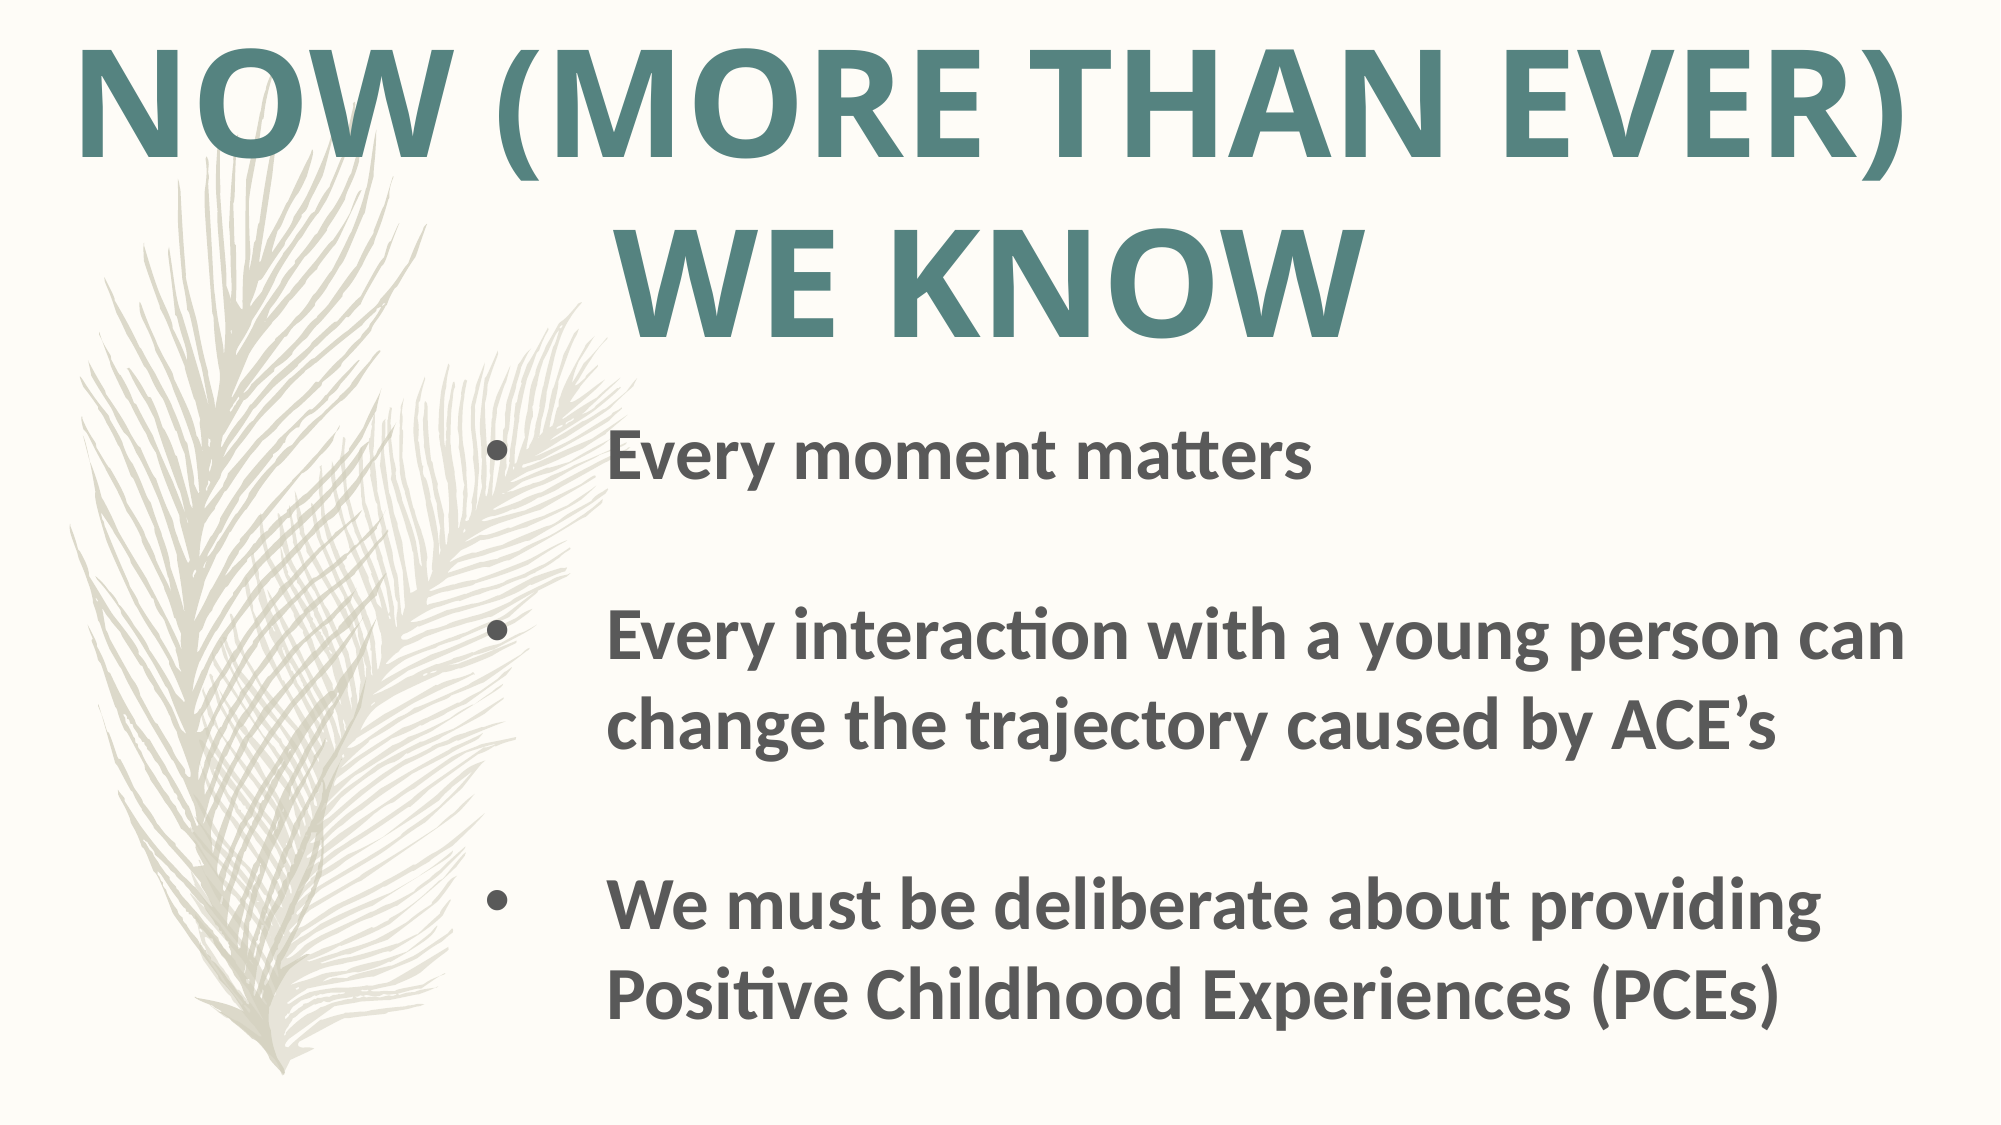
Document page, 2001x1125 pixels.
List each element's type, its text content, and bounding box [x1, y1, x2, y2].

text_box NOW (MORE THAN EVER) WE KNOW [36, 0, 1943, 375]
text_box Every moment matters Every interaction with a young person can change the trajectory caused by ACE’s We must be deliberate about providing Positive Childhood Experiences (PCEs) [394, 397, 1943, 1042]
